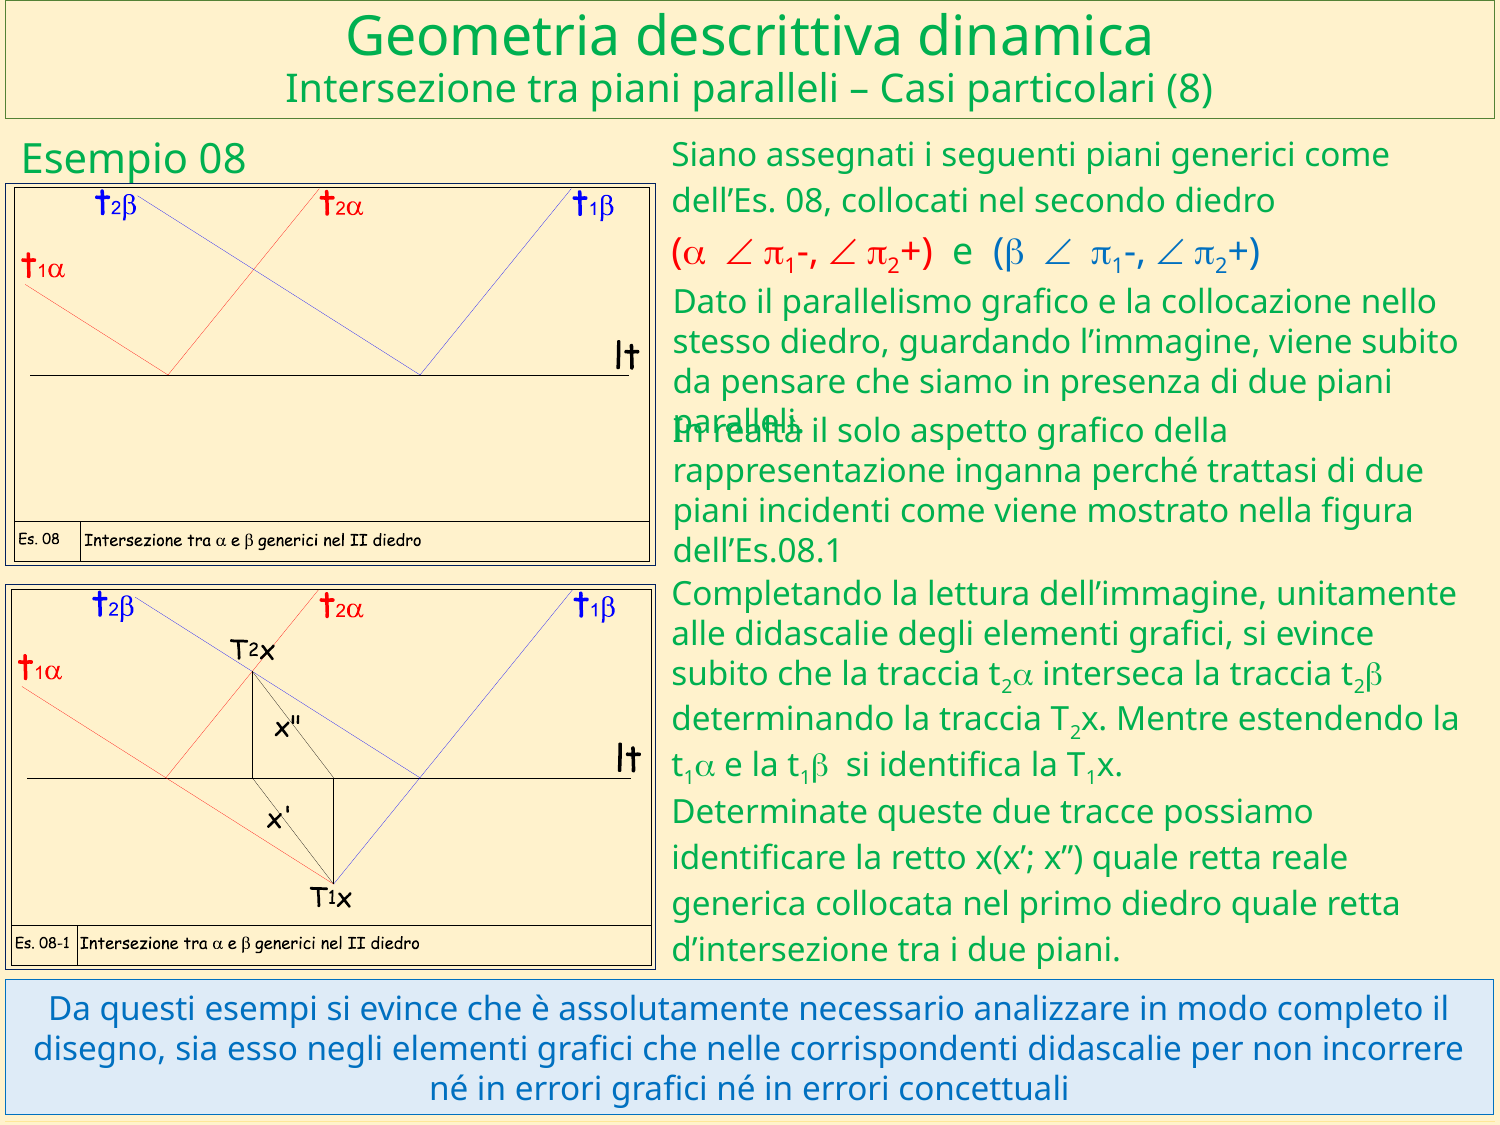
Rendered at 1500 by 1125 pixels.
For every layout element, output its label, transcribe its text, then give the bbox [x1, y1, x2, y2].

text_box Siano assegnati i seguenti piani generici come dell’Es. 08, collocati nel secondo diedro (a Ð p1-, Ð p2+) e (b Ð p1-, Ð p2+) [656, 120, 1496, 286]
text_box Determinate queste due tracce possiamo identificare la retto x(x’; x”) quale retta reale generica collocata nel primo diedro quale retta d’intersezione tra i due piani. [656, 776, 1496, 976]
text_box Completando la lettura dell’immagine, unitamente alle didascalie degli elementi grafici, si evince subito che la traccia t2a interseca la traccia t2b determinando la traccia T2x. Mentre estendendo la t1a e la t1b si identifica la T1x. [656, 564, 1496, 776]
picture [5, 584, 656, 970]
picture [5, 183, 656, 566]
text_box Da questi esempi si evince che è assolutamente necessario analizzare in modo completo il disegno, sia esso negli elementi grafici che nelle corrispondenti didascalie per non incorrere né in errori grafici né in errori concettuali [5, 979, 1494, 1115]
text_box In realtà il solo aspetto grafico della rappresentazione inganna perché trattasi di due piani incidenti come viene mostrato nella figura dell’Es.08.1 [657, 401, 1497, 577]
text_box Esempio 08 [5, 124, 656, 183]
title Geometria descrittiva dinamica Intersezione tra piani paralleli – Casi particolari (8) [5, 0, 1495, 119]
text_box Dato il parallelismo grafico e la collocazione nello stesso diedro, guardando l’immagine, viene subito da pensare che siamo in presenza di due piani paralleli. [657, 272, 1497, 401]
